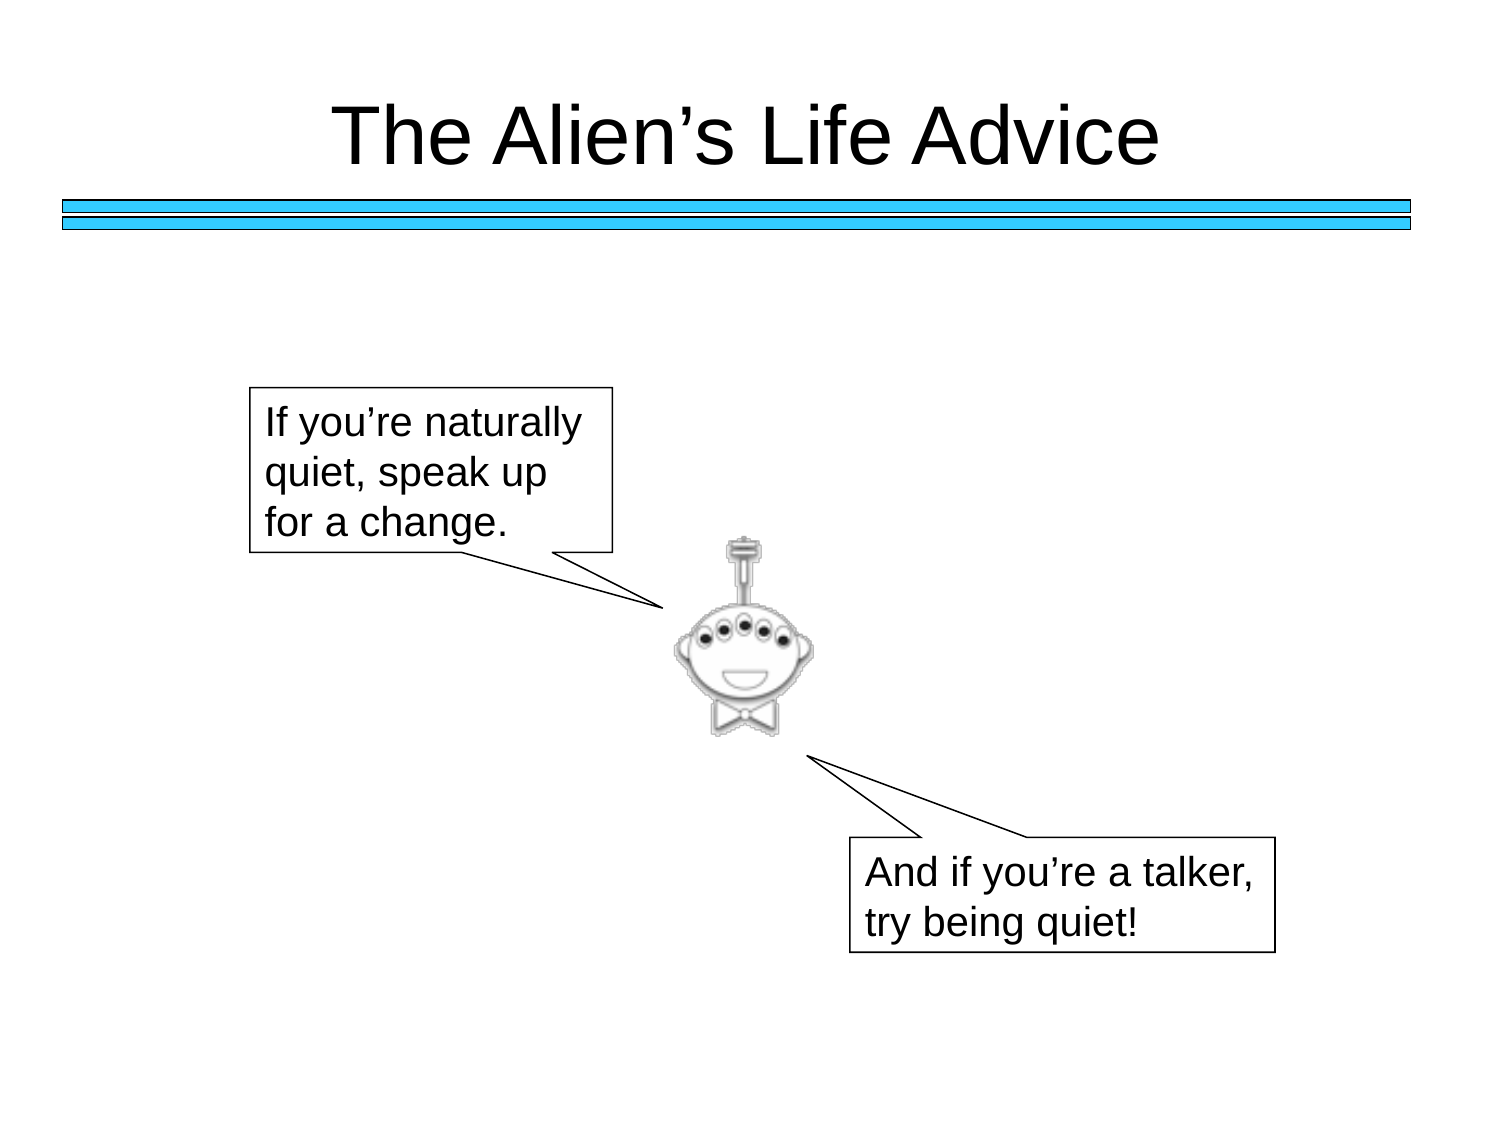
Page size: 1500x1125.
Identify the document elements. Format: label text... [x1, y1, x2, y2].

text_box If you’re naturally quiet, speak up for a change. [249, 387, 657, 607]
title The Alien’s Life Advice [112, 37, 1388, 198]
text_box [62, 199, 1411, 230]
text_box And if you’re a talker, try being quiet! [811, 759, 1276, 953]
picture [662, 524, 828, 751]
